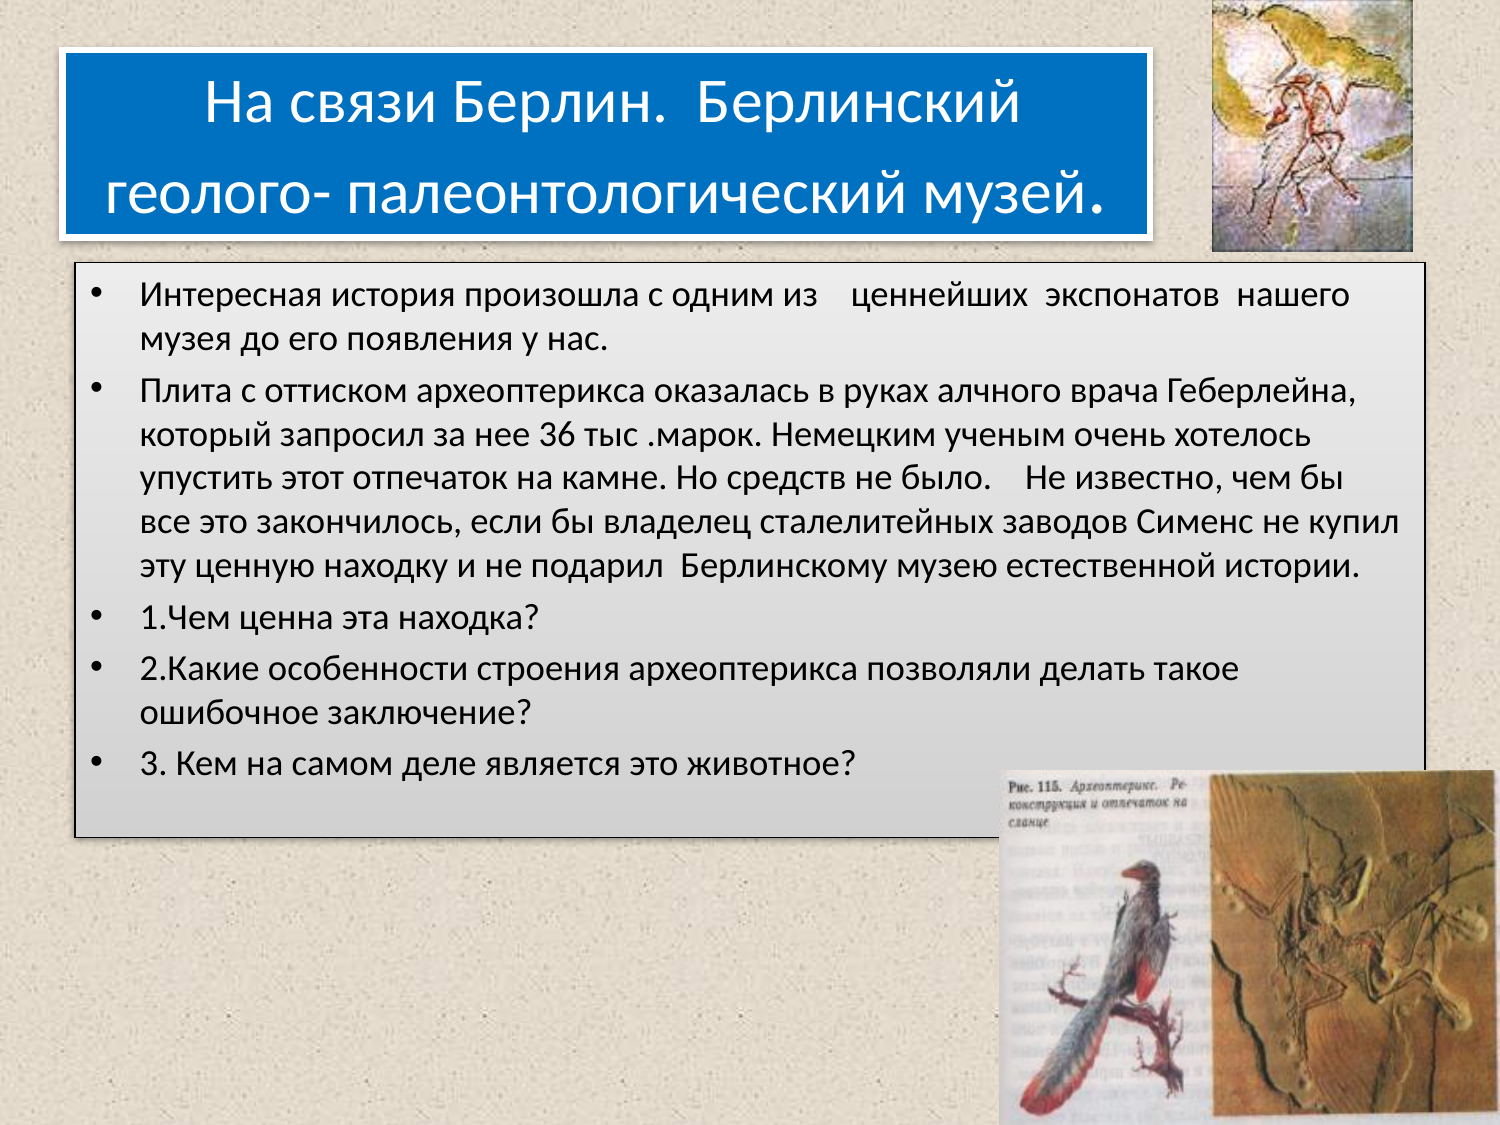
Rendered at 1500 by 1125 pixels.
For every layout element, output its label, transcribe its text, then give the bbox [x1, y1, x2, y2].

title На связи Берлин. Берлинский геолого- палеонтологический музей. [59, 47, 1153, 241]
picture [0, 0, 1500, 1125]
list Интересная история произошла с одним из ценнейших экспонатов нашего музея до его появления у нас. Плита с оттиском археоптерикса оказалась в руках алчного врача Геберлейна, который запросил за нее 36 тыс .марок. Немецким ученым очень хотелось упустить этот отпечаток на камне. Но средств не было. Не известно, чем бы все это закончилось, если бы владелец сталелитейных заводов Сименс не купил эту ценную находку и не подарил Берлинскому музею естественной истории. 1.Чем ценна эта находка? 2.Какие особенности строения археоптерикса позволяли делать такое ошибочное заключение? 3. Кем на самом деле является это животное? [74, 262, 1426, 838]
